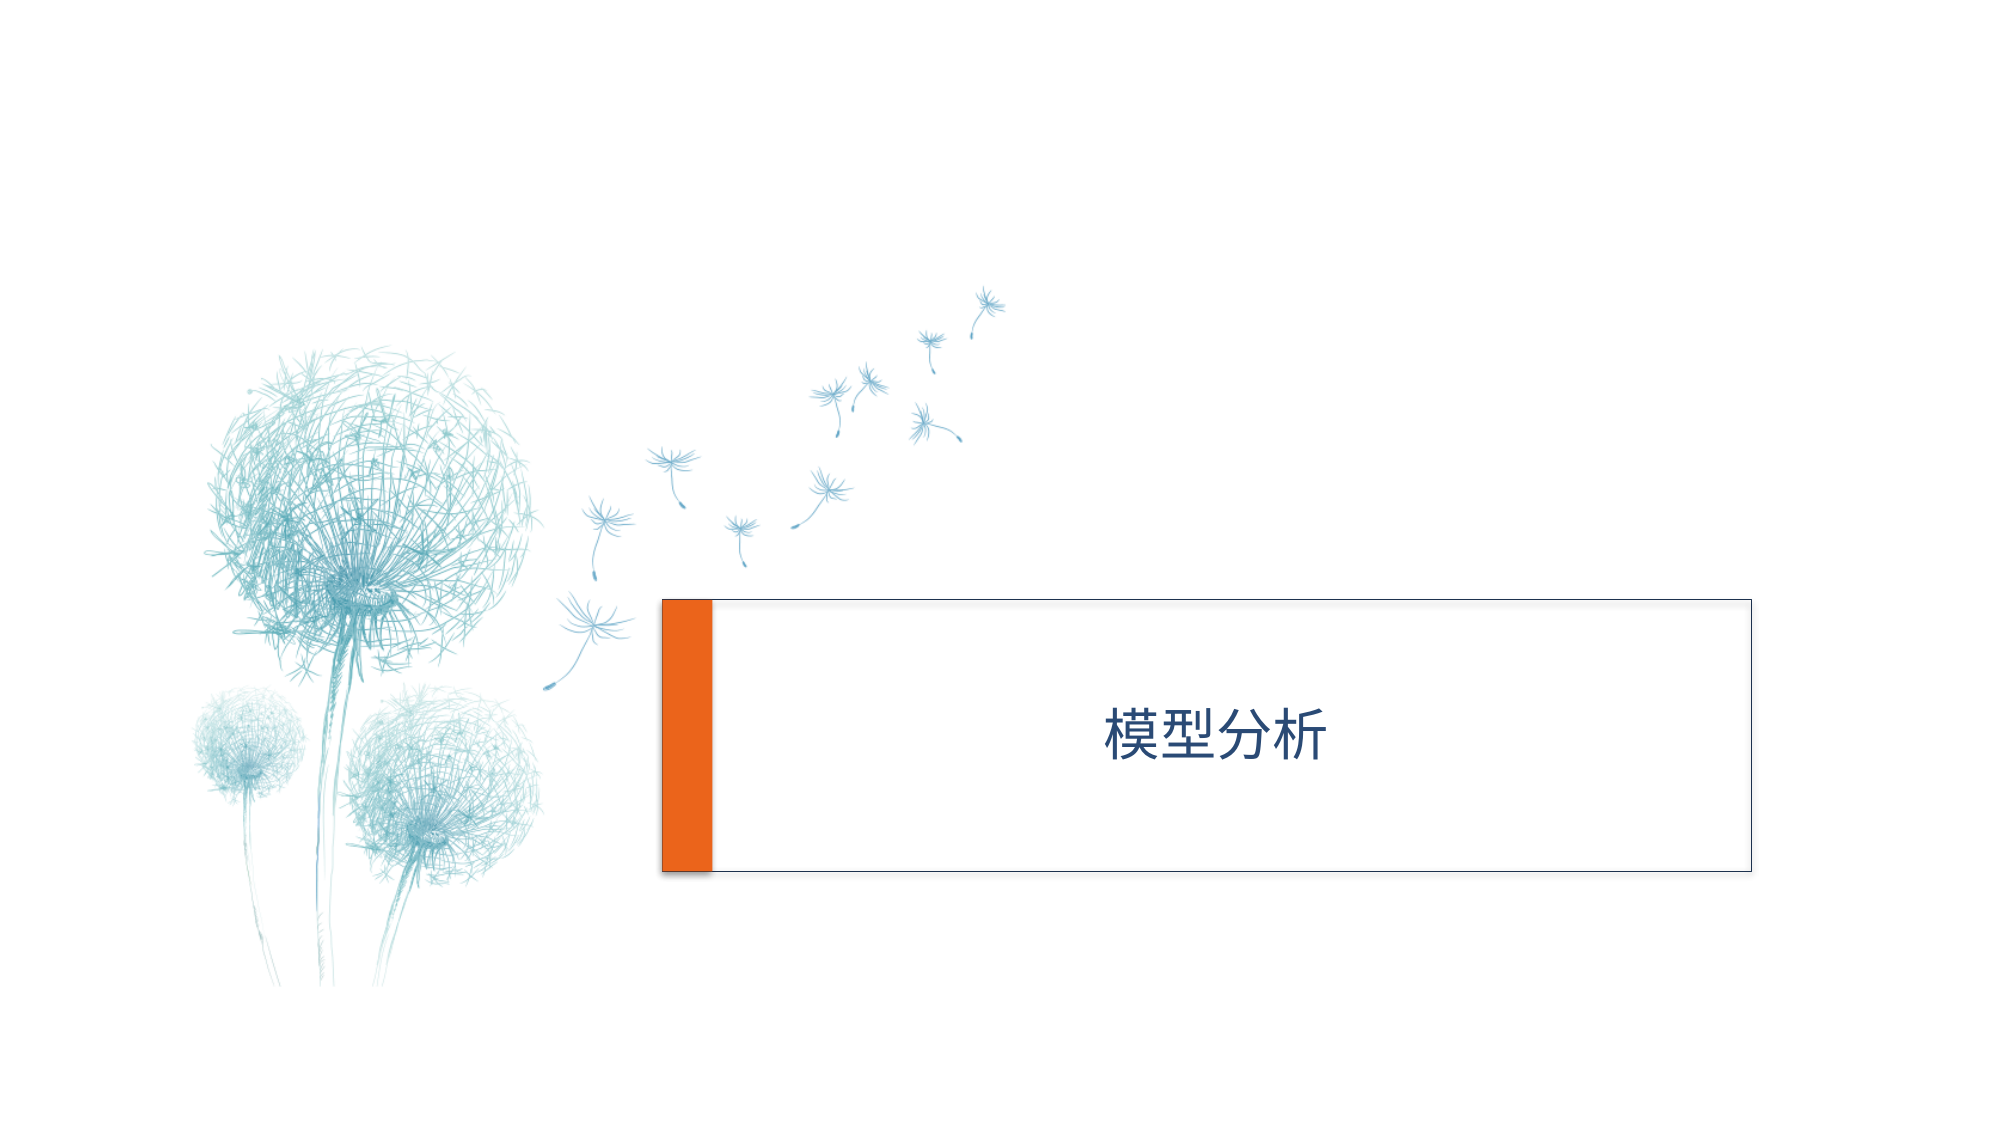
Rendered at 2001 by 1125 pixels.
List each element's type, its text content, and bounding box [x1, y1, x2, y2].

title 模型分析 [712, 627, 1721, 838]
